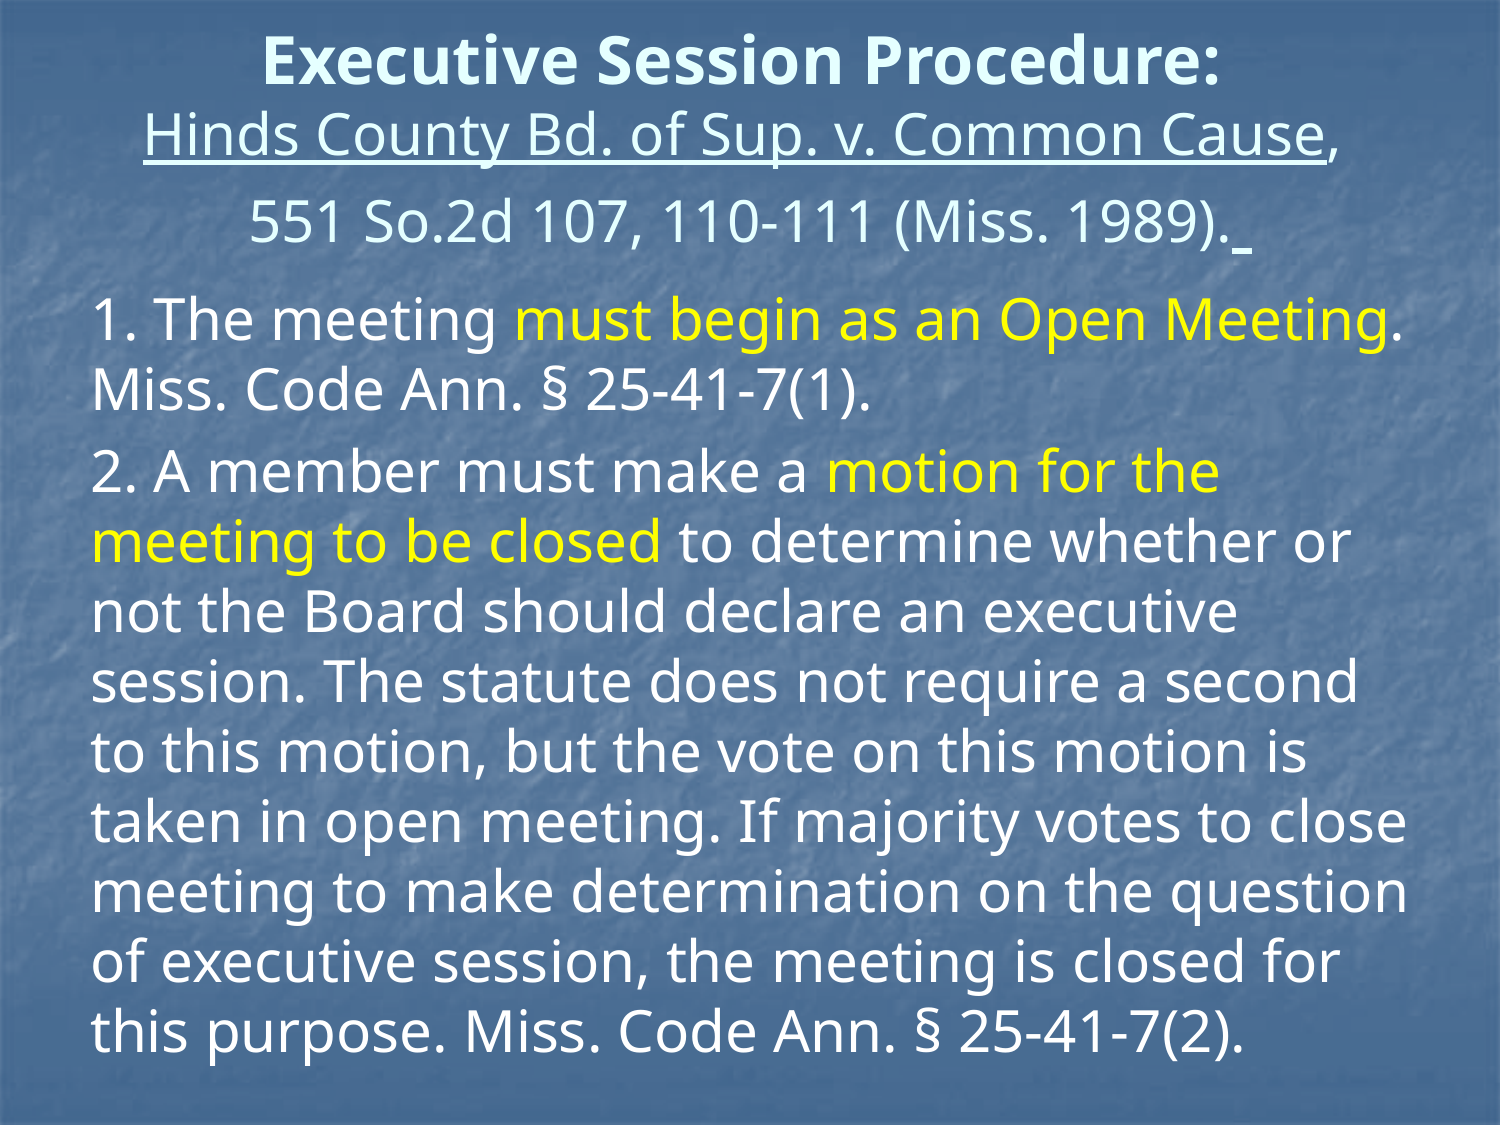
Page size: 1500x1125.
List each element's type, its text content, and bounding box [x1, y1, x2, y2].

list 1. The meeting must begin as an Open Meeting. Miss. Code Ann. § 25-41-7(1). 2. A member must make a motion for the meeting to be closed to determine whether or not the Board should declare an executive session. The statute does not require a second to this motion, but the vote on this motion is taken in open meeting. If majority votes to close meeting to make determination on the question of executive session, the meeting is closed for this purpose. Miss. Code Ann. § 25-41-7(2). [75, 275, 1425, 888]
title Executive Session Procedure: Hinds County Bd. of Sup. v. Common Cause, 551 So.2d 107, 110-111 (Miss. 1989). [75, 24, 1425, 250]
